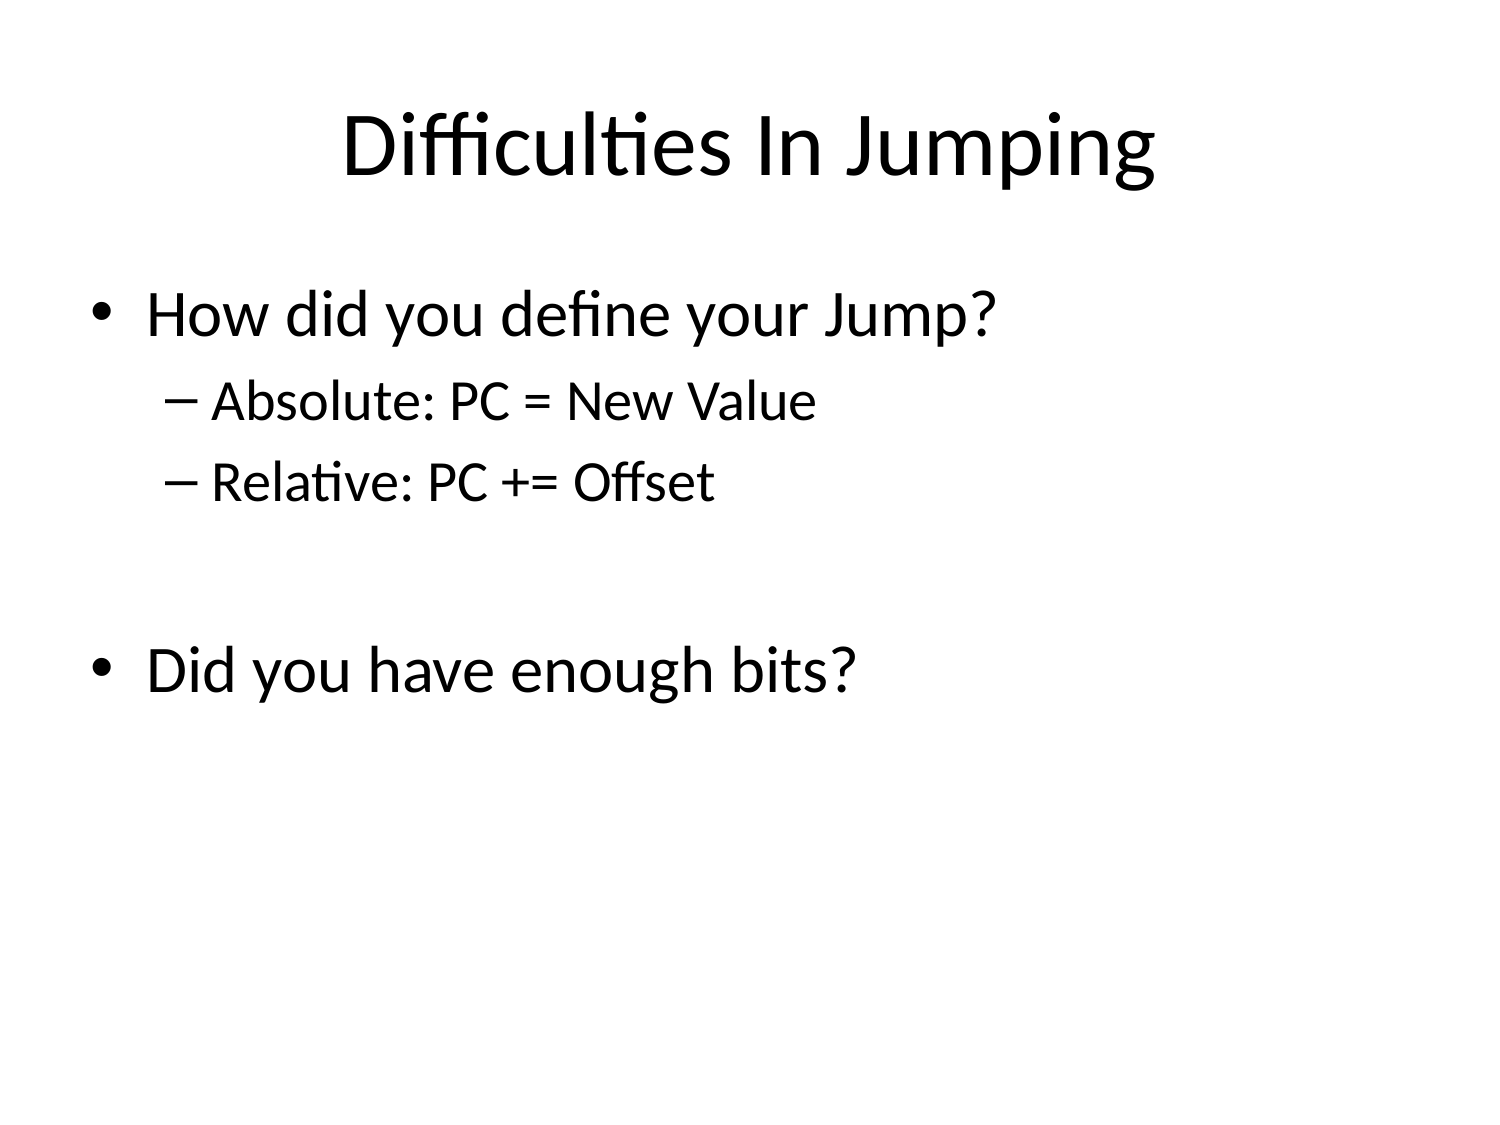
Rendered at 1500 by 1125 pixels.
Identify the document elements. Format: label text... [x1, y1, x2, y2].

list How did you define your Jump? Absolute: PC = New Value Relative: PC += Offset Did you have enough bits? [75, 262, 1425, 1005]
title Difficulties In Jumping [75, 45, 1425, 233]
